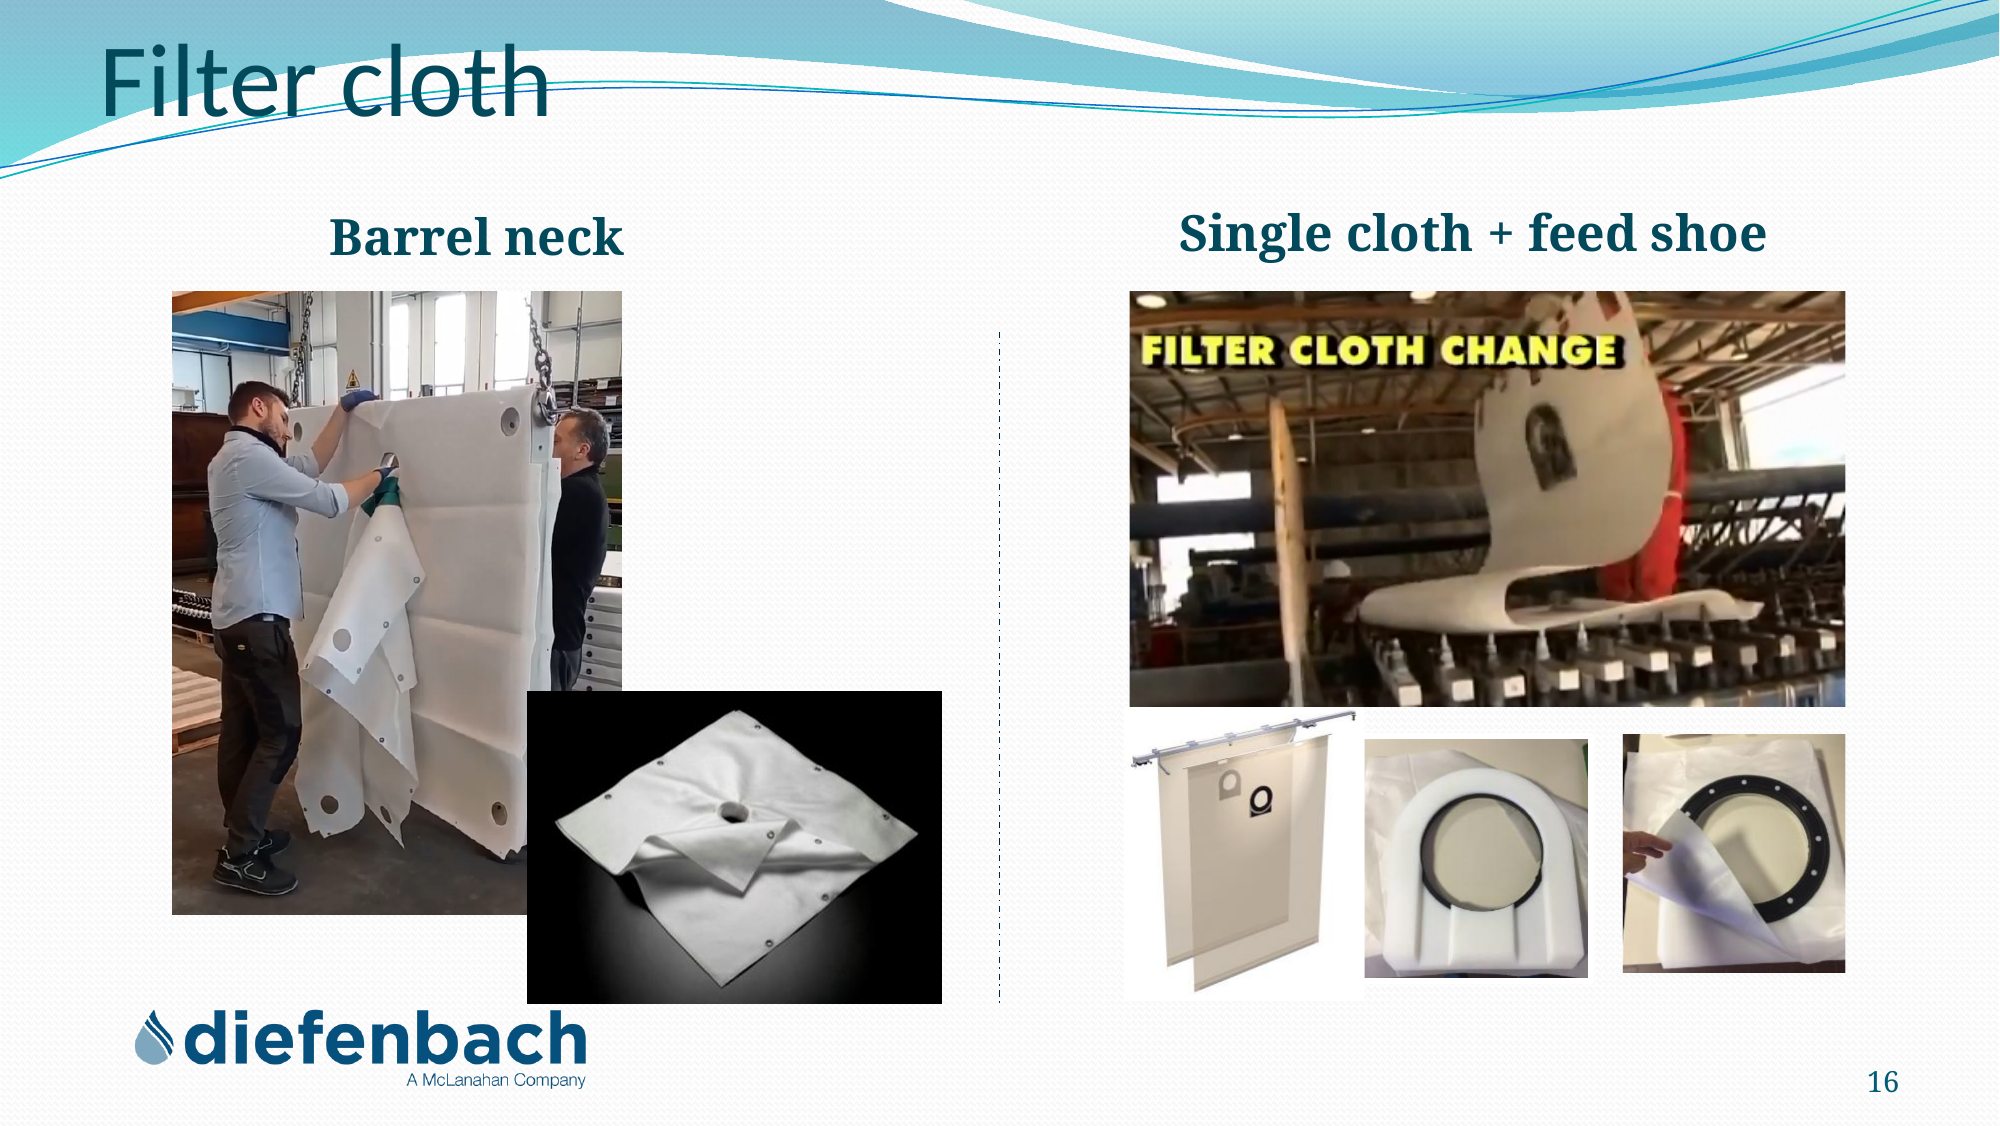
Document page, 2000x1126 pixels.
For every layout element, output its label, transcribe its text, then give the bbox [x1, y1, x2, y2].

picture [1123, 706, 1596, 1001]
picture [1614, 734, 1854, 966]
slide_number 16 [1732, 1042, 1900, 1103]
picture [1129, 291, 1846, 707]
picture [172, 291, 942, 1004]
title Filter cloth [99, 45, 1900, 138]
picture [125, 984, 594, 1102]
text_box Single cloth + feed shoe [1125, 193, 1822, 269]
text_box Barrel neck [128, 197, 825, 273]
